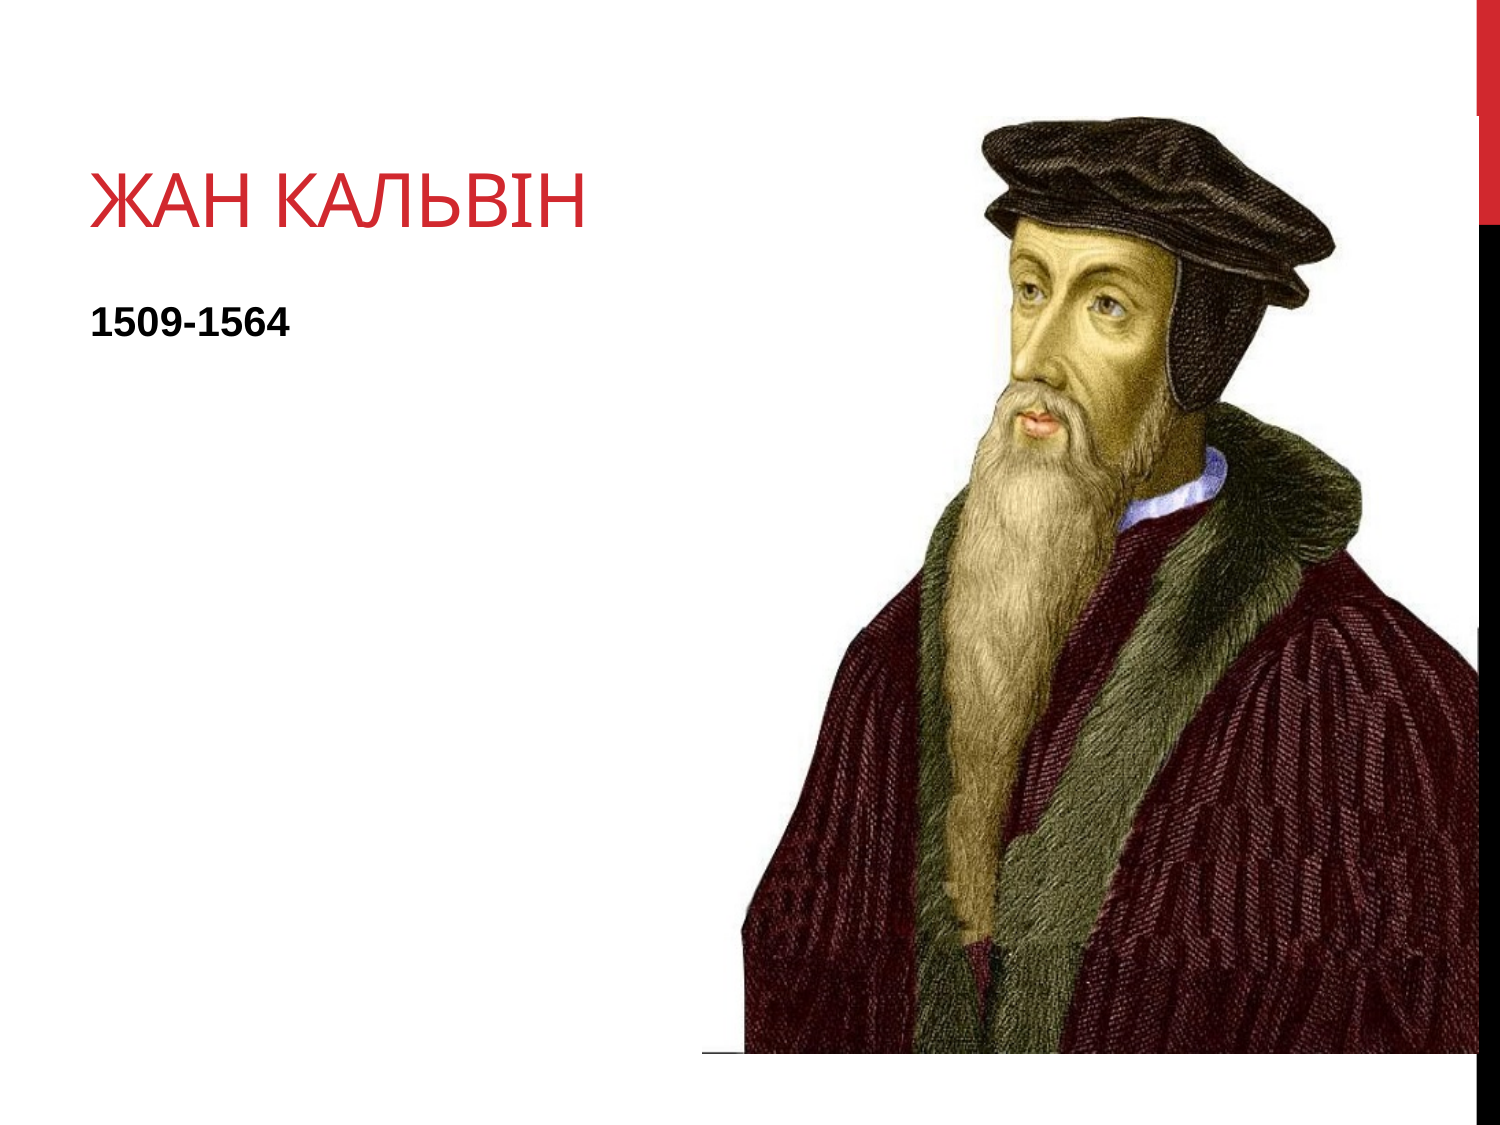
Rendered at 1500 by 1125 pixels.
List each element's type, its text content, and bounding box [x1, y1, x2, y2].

list 1509-1564 [75, 287, 700, 1005]
picture [702, 115, 1479, 1055]
title Жан Кальвін [75, 25, 1025, 250]
